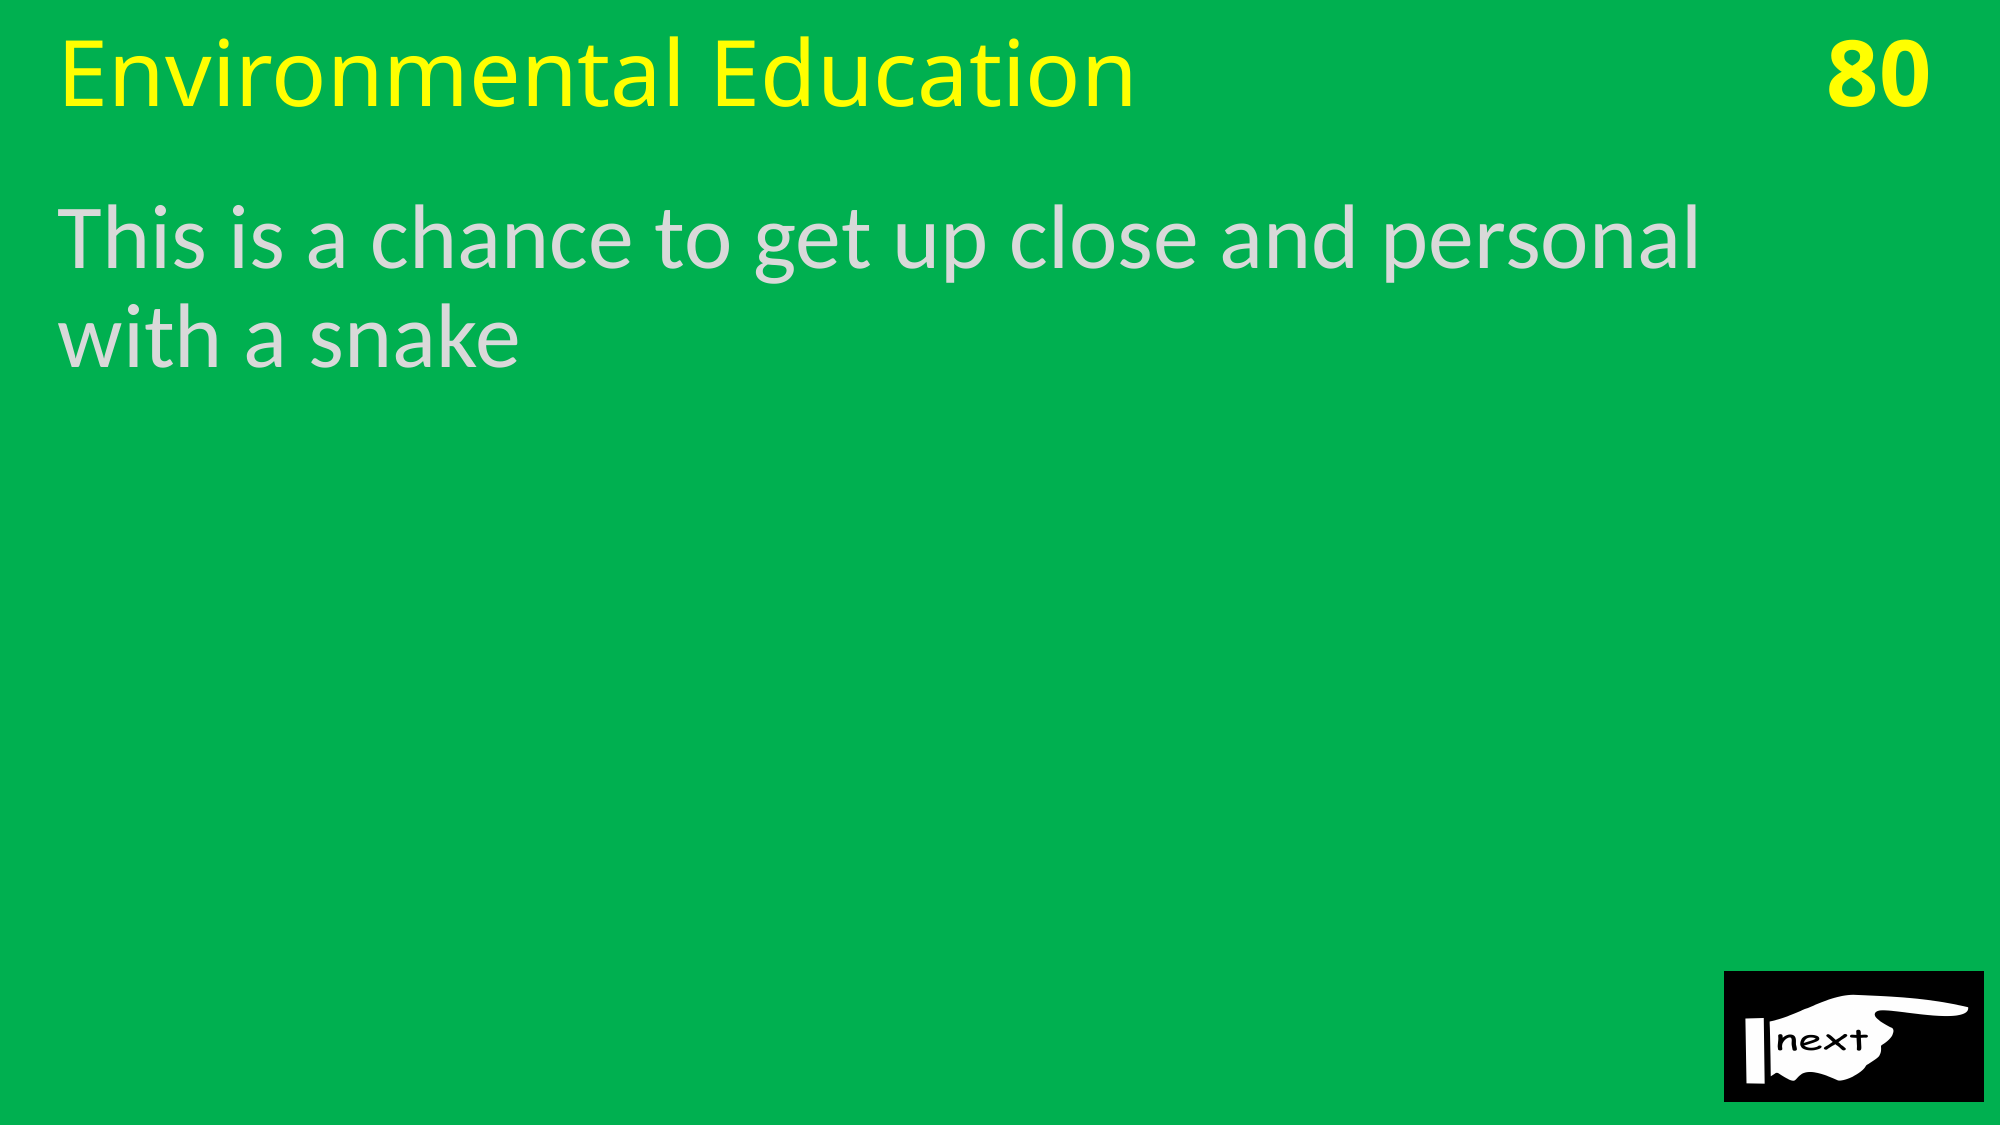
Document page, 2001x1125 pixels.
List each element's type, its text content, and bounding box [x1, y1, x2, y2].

picture [1724, 971, 1984, 1102]
text_box Environmental Education [42, 19, 1817, 170]
text_box This is a chance to get up close and personal with a snake [42, 181, 1725, 409]
text_box 80 [1811, 19, 1989, 142]
